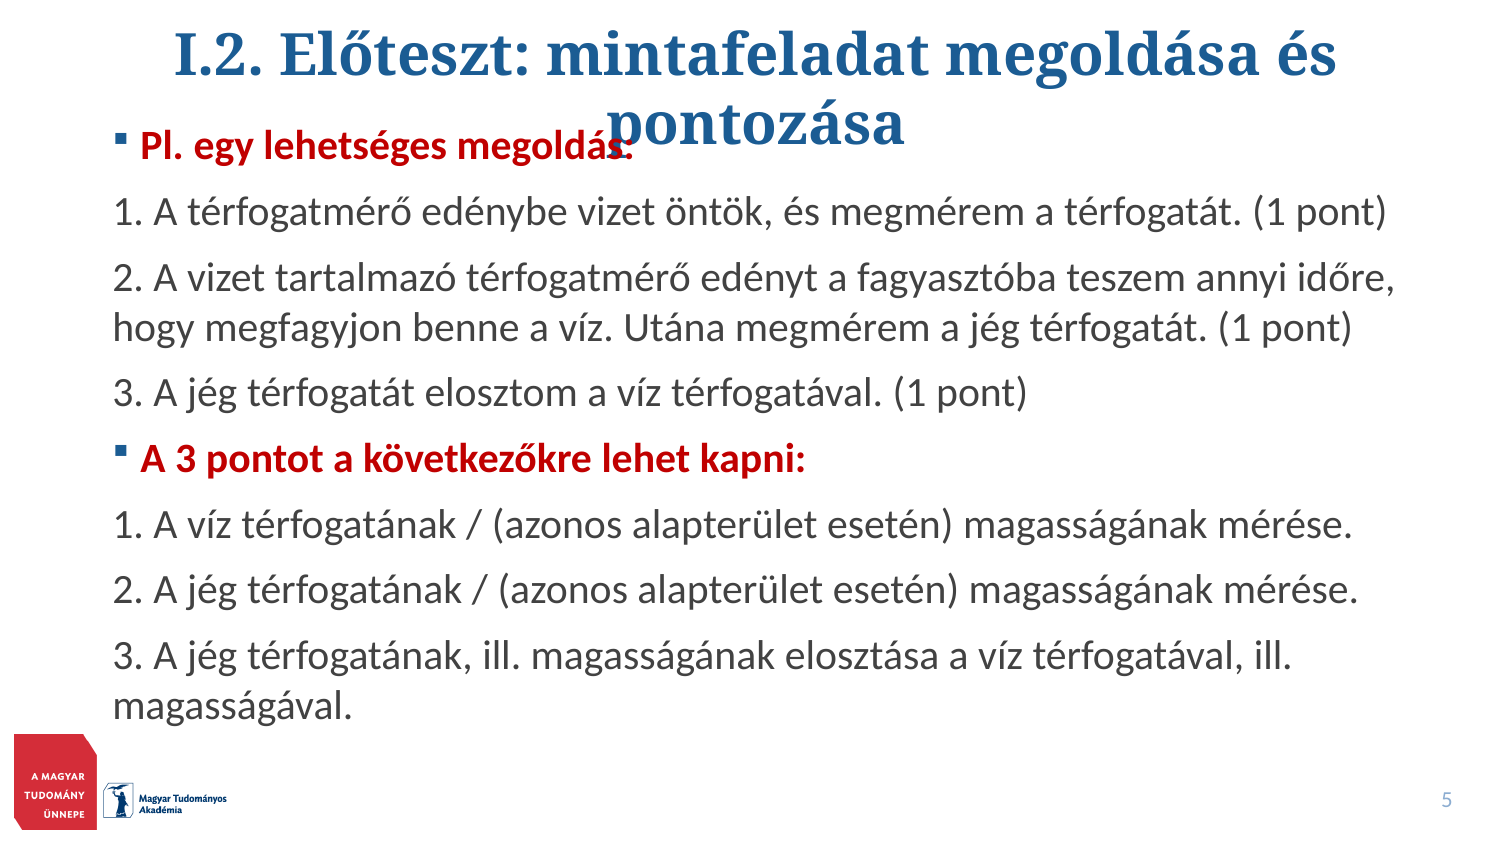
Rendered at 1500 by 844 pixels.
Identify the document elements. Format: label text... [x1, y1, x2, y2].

picture [14, 734, 233, 830]
title I.2. Előteszt: mintafeladat megoldása és pontozása [45, 16, 1468, 125]
slide_number 5 [1435, 776, 1500, 822]
list Pl. egy lehetséges megoldás: 1. A térfogatmérő edénybe vizet öntök, és megmérem a térfogatát. (1 pont) 2. A vizet tartalmazó térfogatmérő edényt a fagyasztóba teszem annyi időre, hogy megfagyjon benne a víz. Utána megmérem a jég térfogatát. (1 pont) 3. A jég térfogatát elosztom a víz térfogatával. (1 pont) A 3 pontot a következőkre lehet kapni: 1. A víz térfogatának / (azonos alapterület esetén) magasságának mérése. 2. A jég térfogatának / (azonos alapterület esetén) magasságának mérése. 3. A jég térfogatának, ill. magasságának elosztása a víz térfogatával, ill. magasságával. [112, 118, 1481, 745]
